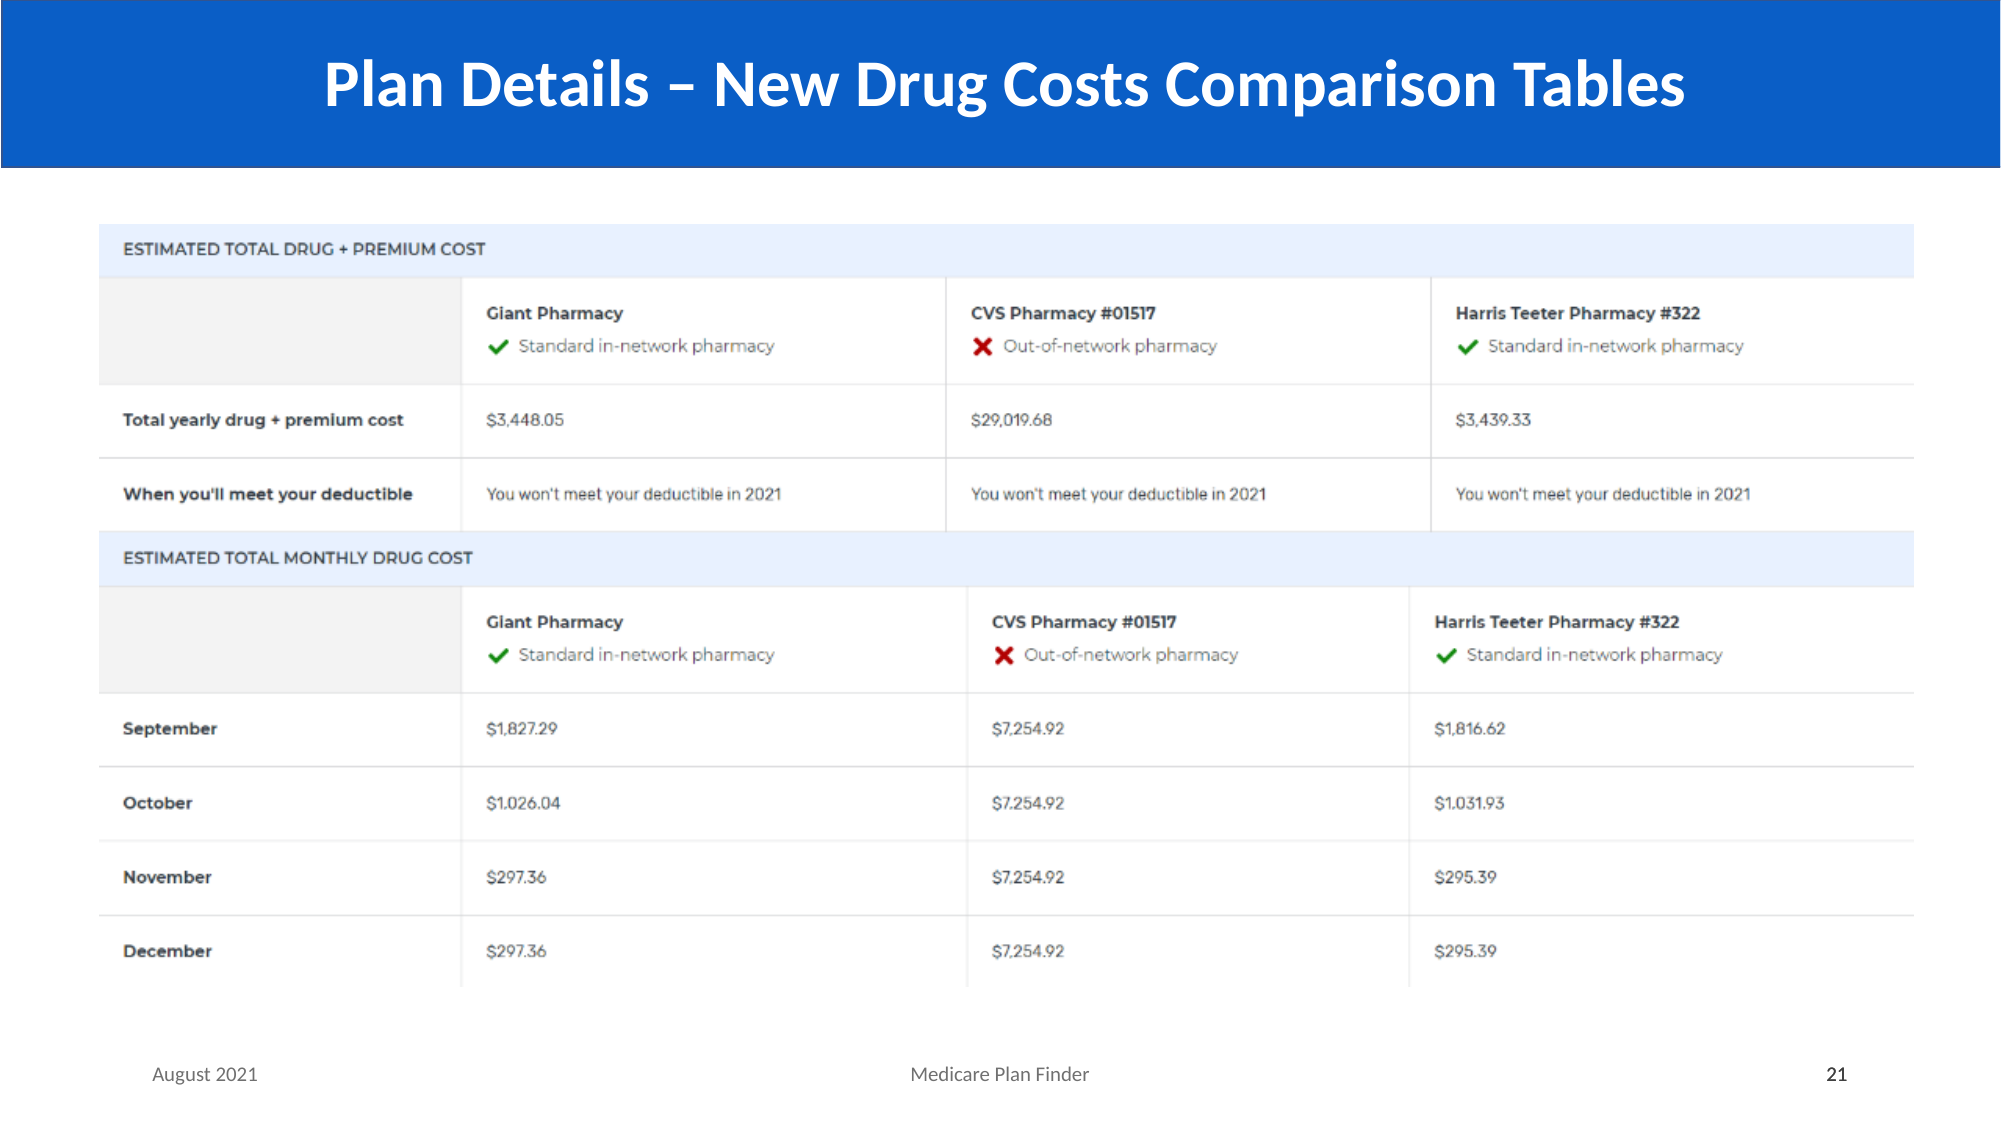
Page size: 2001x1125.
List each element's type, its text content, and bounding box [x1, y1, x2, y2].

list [99, 224, 1914, 987]
footer Medicare Plan Finder [662, 1042, 1338, 1103]
title Plan Details – New Drug Costs Comparison Tables [56, 1, 1957, 169]
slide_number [137, 1042, 588, 1103]
